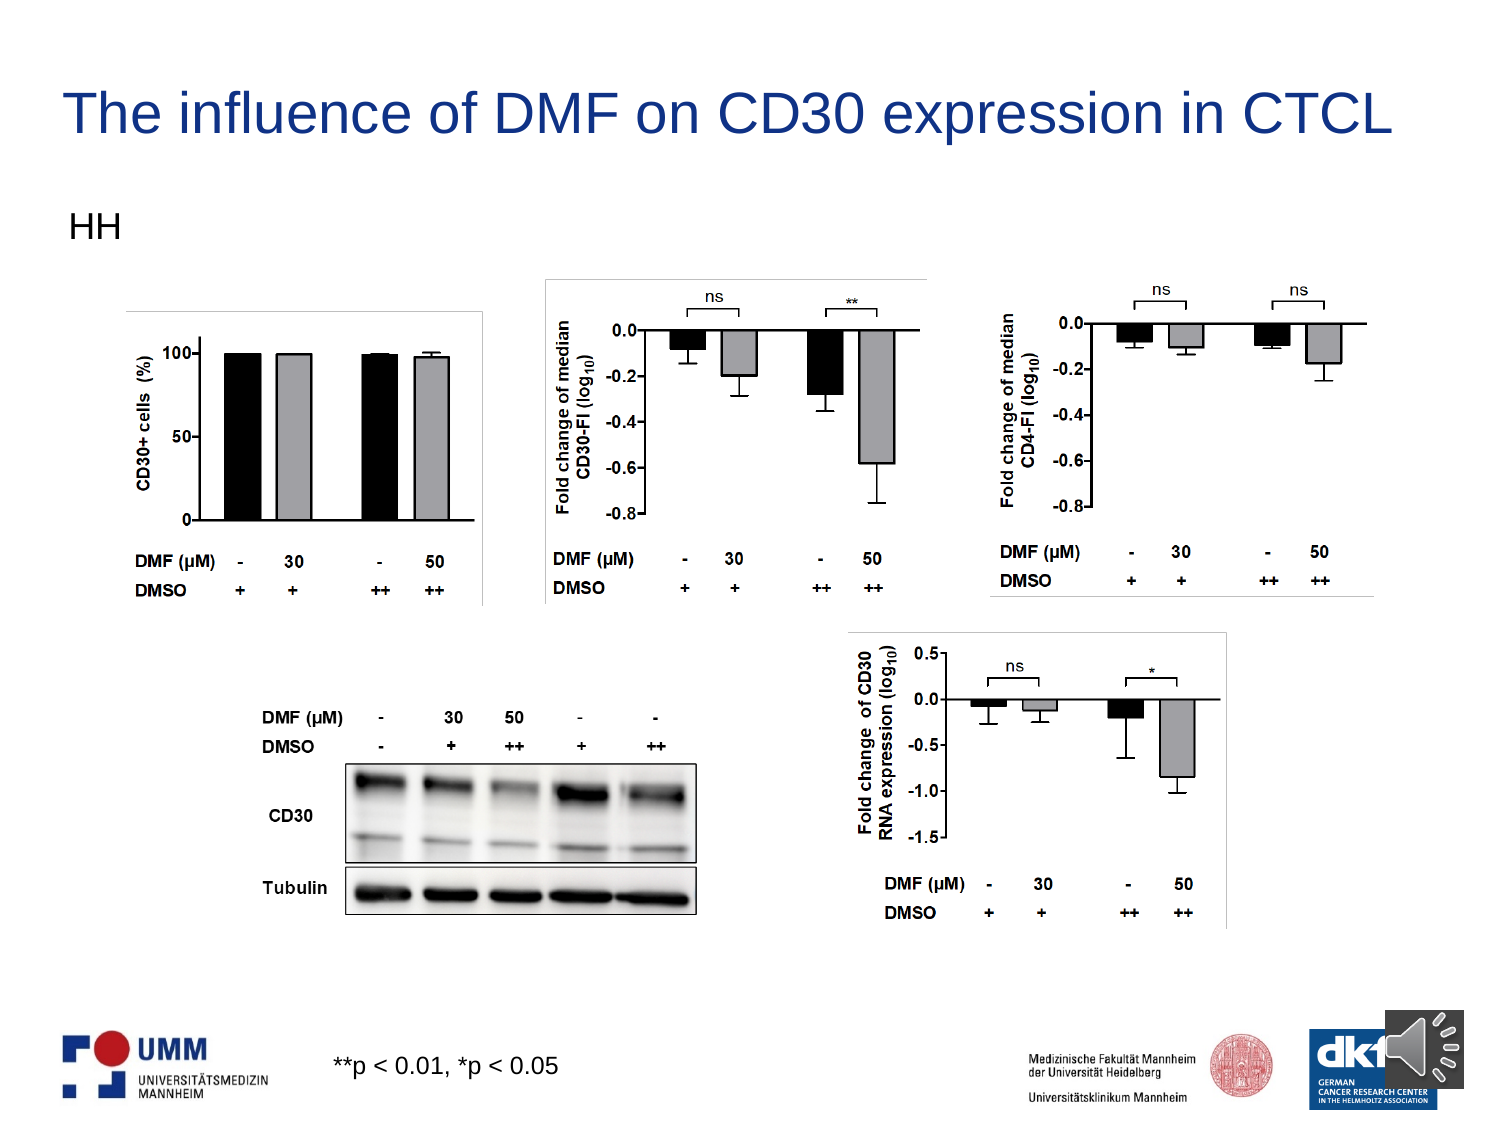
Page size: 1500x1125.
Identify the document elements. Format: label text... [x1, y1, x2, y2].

picture [1309, 1009, 1465, 1110]
picture [1021, 1029, 1276, 1110]
picture [59, 1030, 278, 1110]
title The influence of DMF on CD30 expression in CTCL [62, 75, 1438, 215]
text_box HH [53, 194, 138, 255]
picture [126, 272, 1374, 929]
text_box **p < 0.01, *p < 0.05 [318, 1042, 575, 1087]
